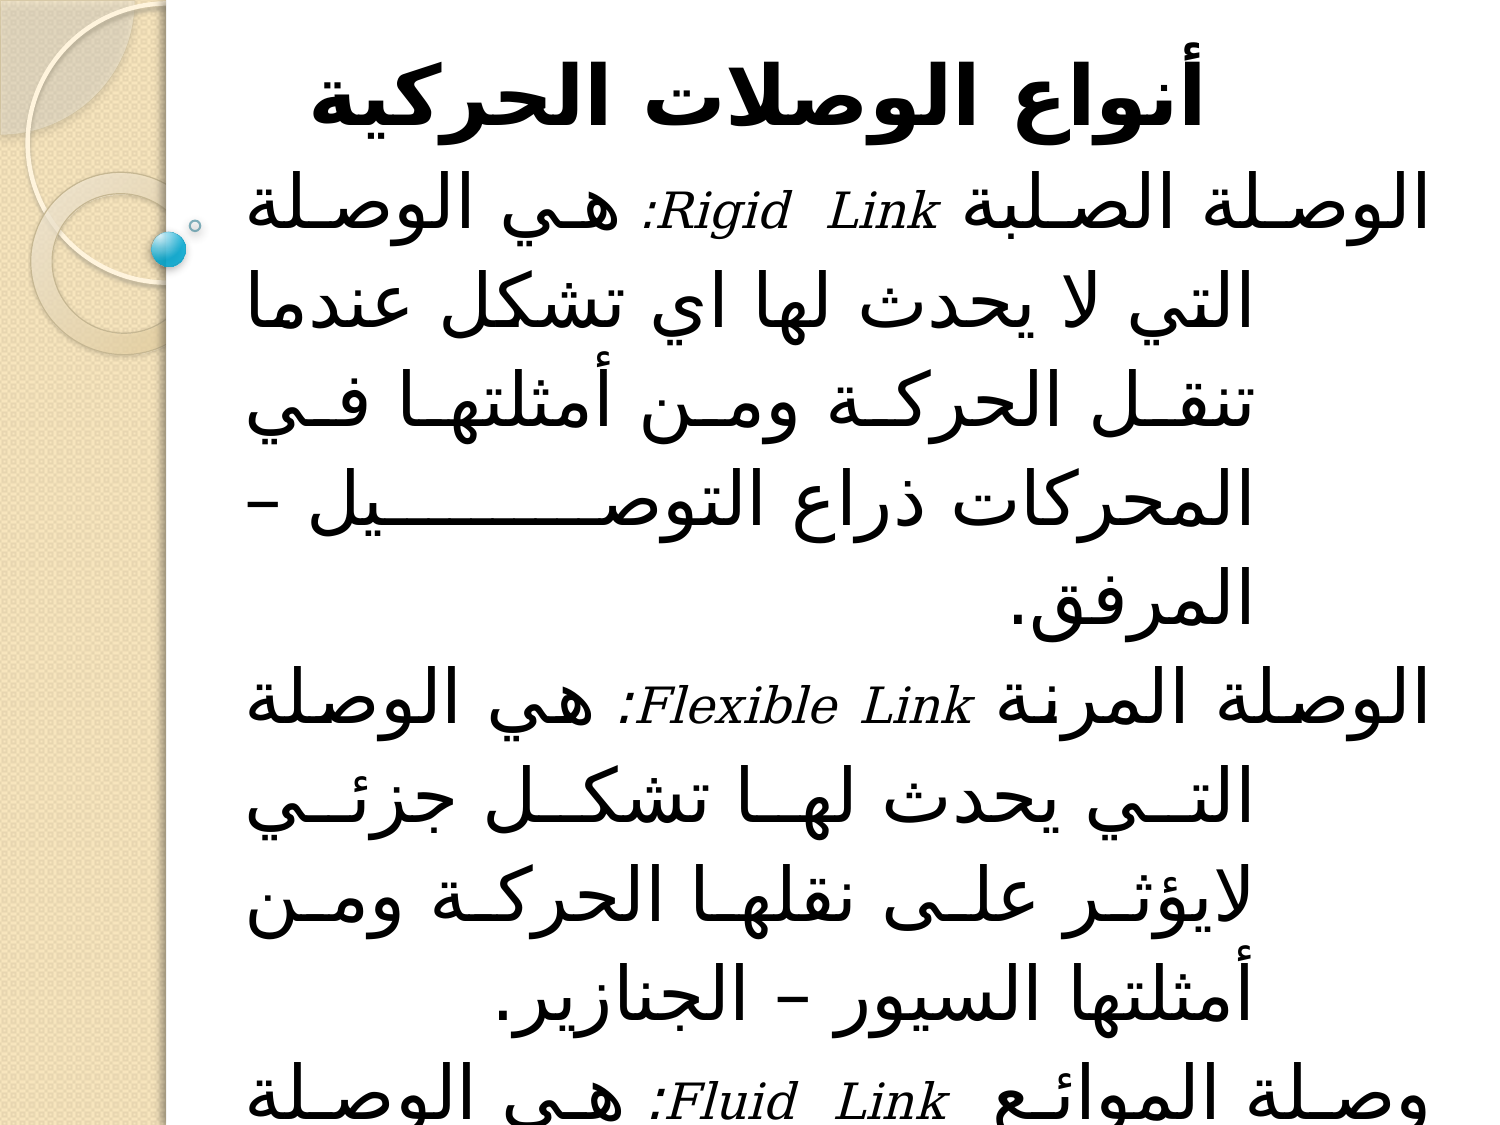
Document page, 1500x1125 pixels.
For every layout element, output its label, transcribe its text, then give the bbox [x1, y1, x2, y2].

title أنواع الوصلات الحركية [194, 30, 1353, 149]
text_box الوصلة الصلبة Rigid Link: هي الوصلة التي لا يحدث لها اي تشكل عندما تنقل الحركة ومن أمثلتها في المحركات ذراع التوصيل – المرفق. الوصلة المرنة Flexible Link: هي الوصلة التي يحدث لها تشكل جزئي لايؤثر على نقلها الحركة ومن أمثلتها السيور – الجنازير. وصلة الموائع Fluid Link: هي الوصلة التي يتم من خلالها نقل الحركة بإستخدام مائع عن طريق الضغط ومن أمثلتها اسطوانات الضغط – رافعات الأحمال – الفرامل. [229, 137, 1447, 1125]
